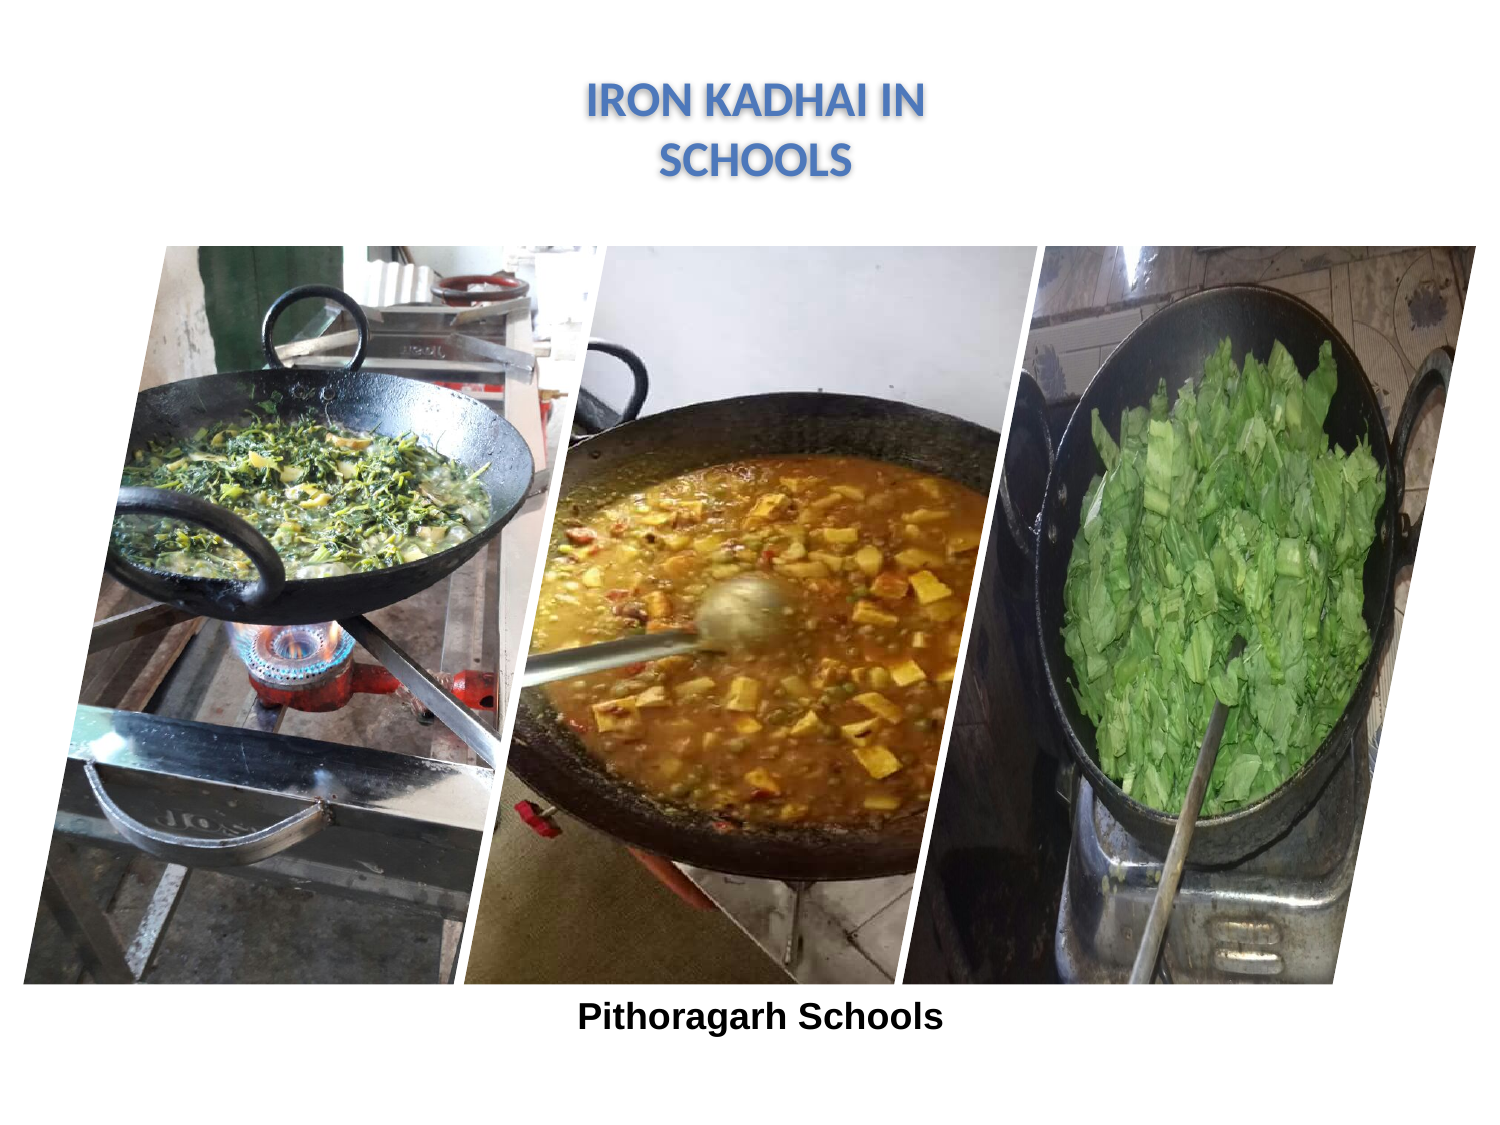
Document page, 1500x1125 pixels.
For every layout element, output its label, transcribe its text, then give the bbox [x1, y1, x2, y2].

text_box Iron kadhai in schools [536, 55, 976, 197]
text_box Pithoragarh Schools [562, 993, 1231, 1045]
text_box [23, 245, 1477, 985]
